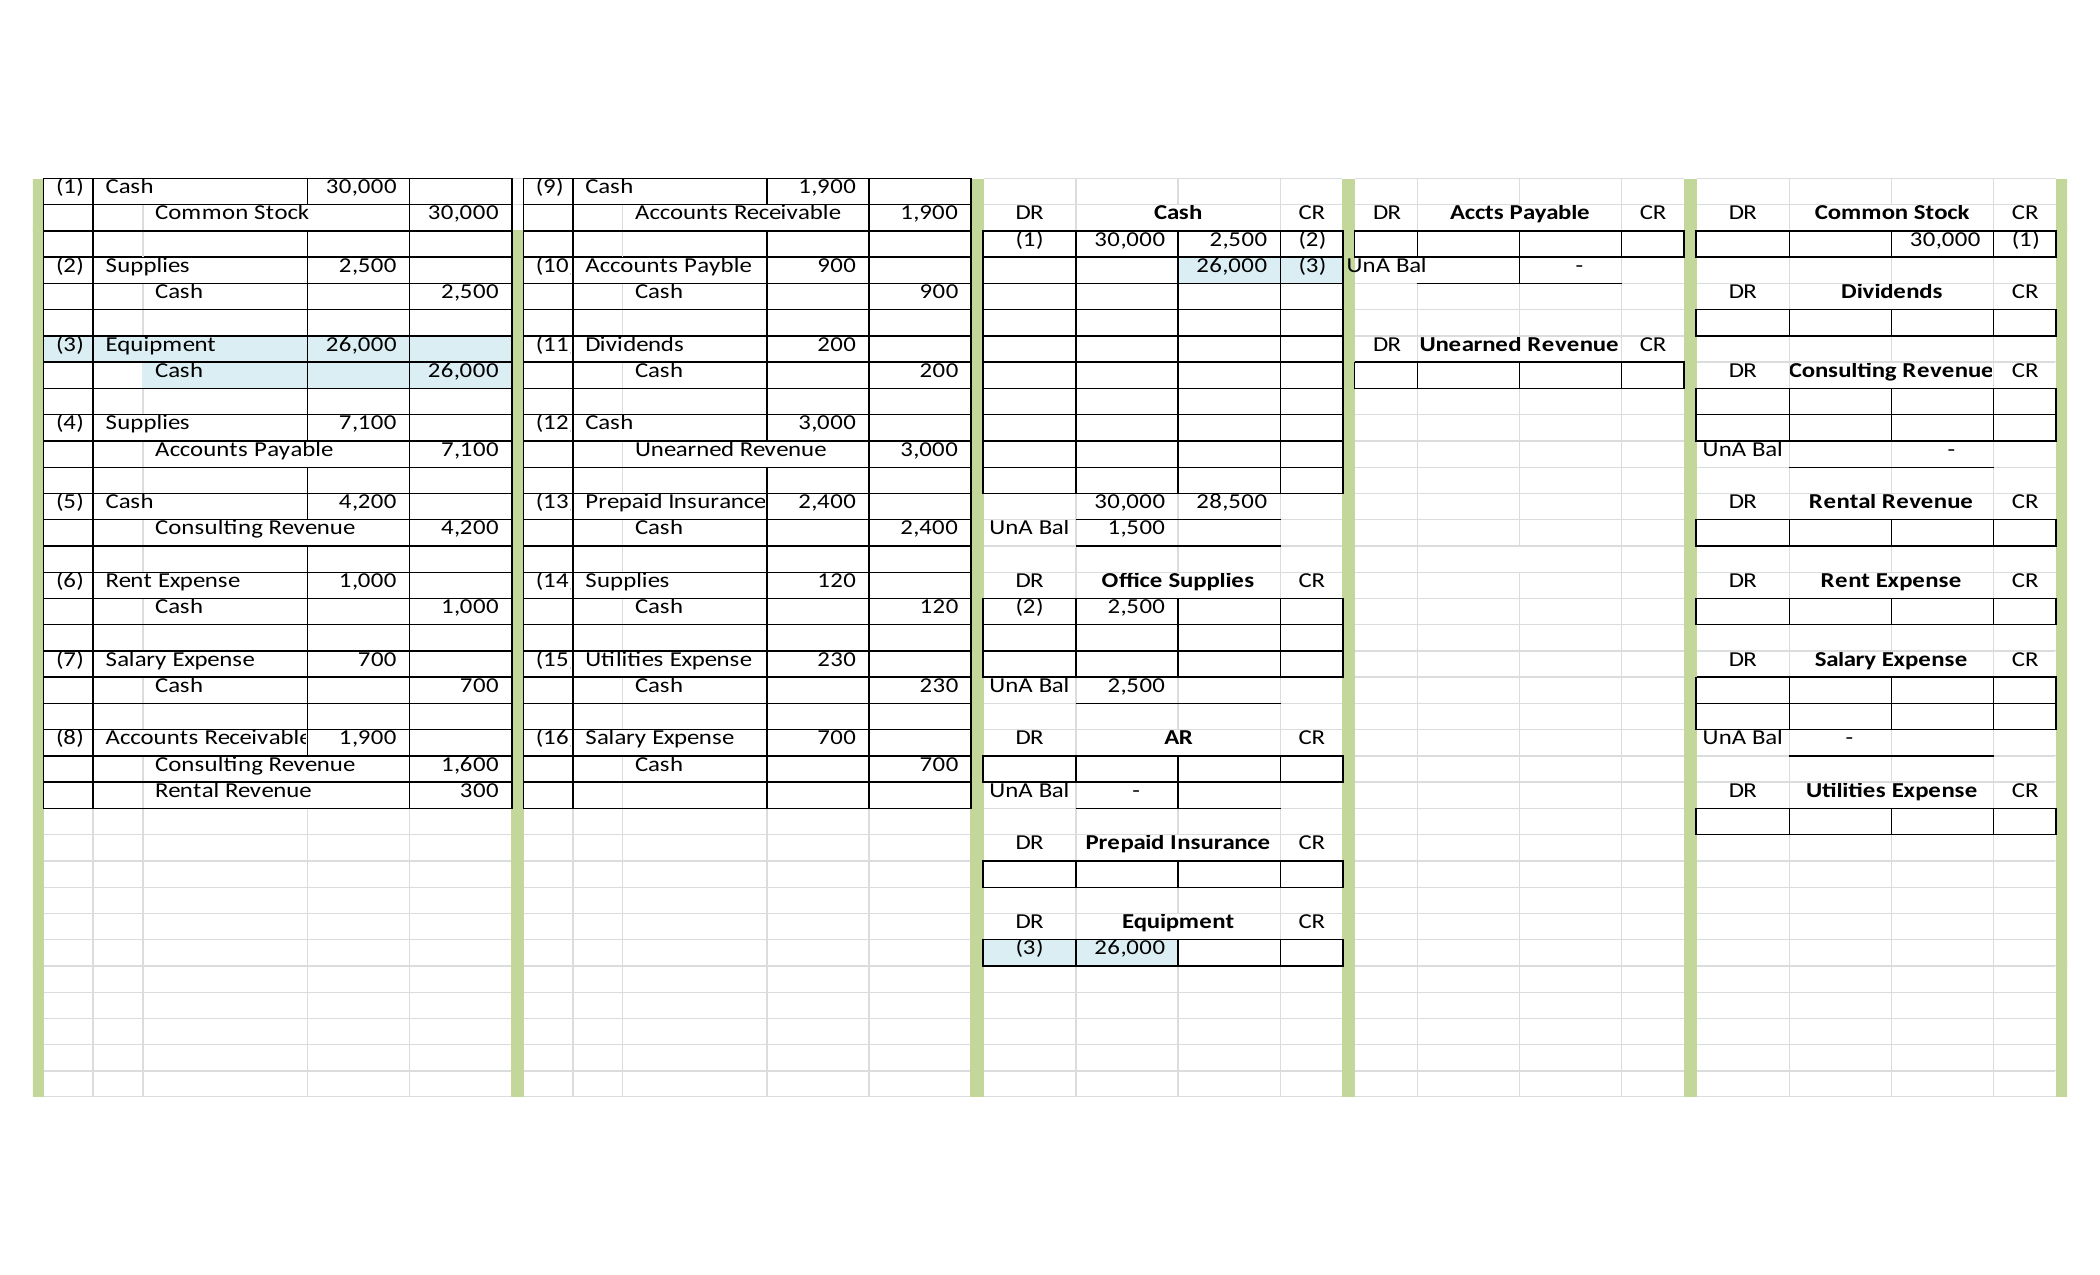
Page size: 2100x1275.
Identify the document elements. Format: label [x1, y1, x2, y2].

picture [30, 177, 2069, 1099]
